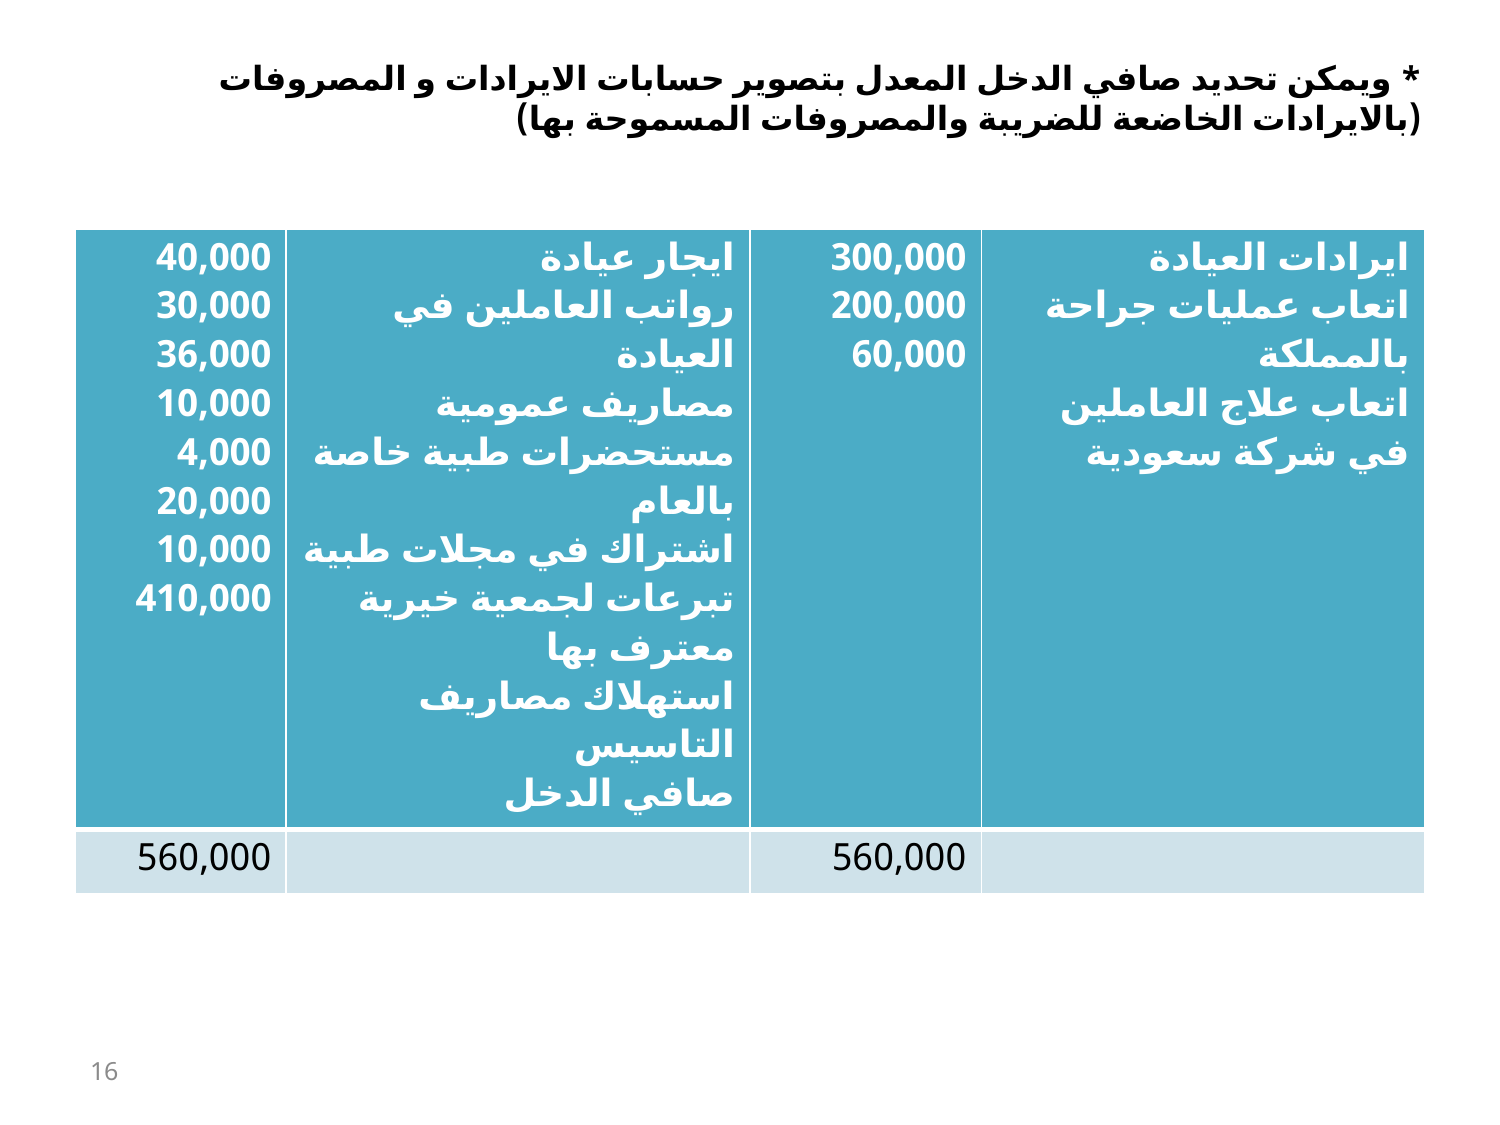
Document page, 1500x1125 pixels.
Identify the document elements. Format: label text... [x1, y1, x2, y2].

slide_number 16 [75, 1042, 425, 1103]
table_cell 560,000 [76, 832, 285, 893]
table_header ايرادات العيادة اتعاب عمليات جراحة بالمملكة اتعاب علاج العاملين في شركة سعودية [982, 230, 1424, 827]
subtitle * ويمكن تحديد صافي الدخل المعدل بتصوير حسابات الايرادات و المصروفات (بالايرادات الخاضعة للضريبة والمصروفات المسموحة بها) 2/مقدار ضريبة الدخل المستحقة على الطبيب عن الفترة المالية المنتهية في 31/12/2006م : 410,000 * 20 % = 82,000 ريال [62, 50, 1438, 1088]
table_cell [287, 832, 749, 893]
table_header 40,000 30,000 36,000 10,000 4,000 20,000 10,000 410,000 [76, 230, 285, 827]
table_cell [982, 832, 1424, 893]
table_header ايجار عيادة رواتب العاملين في العيادة مصاريف عمومية مستحضرات طبية خاصة بالعام اشتراك في مجلات طبية تبرعات لجمعية خيرية معترف بها استهلاك مصاريف التاسيس صافي الدخل [287, 230, 749, 827]
table_header 300,000 200,000 60,000 [751, 230, 981, 827]
table_cell 560,000 [751, 832, 981, 893]
